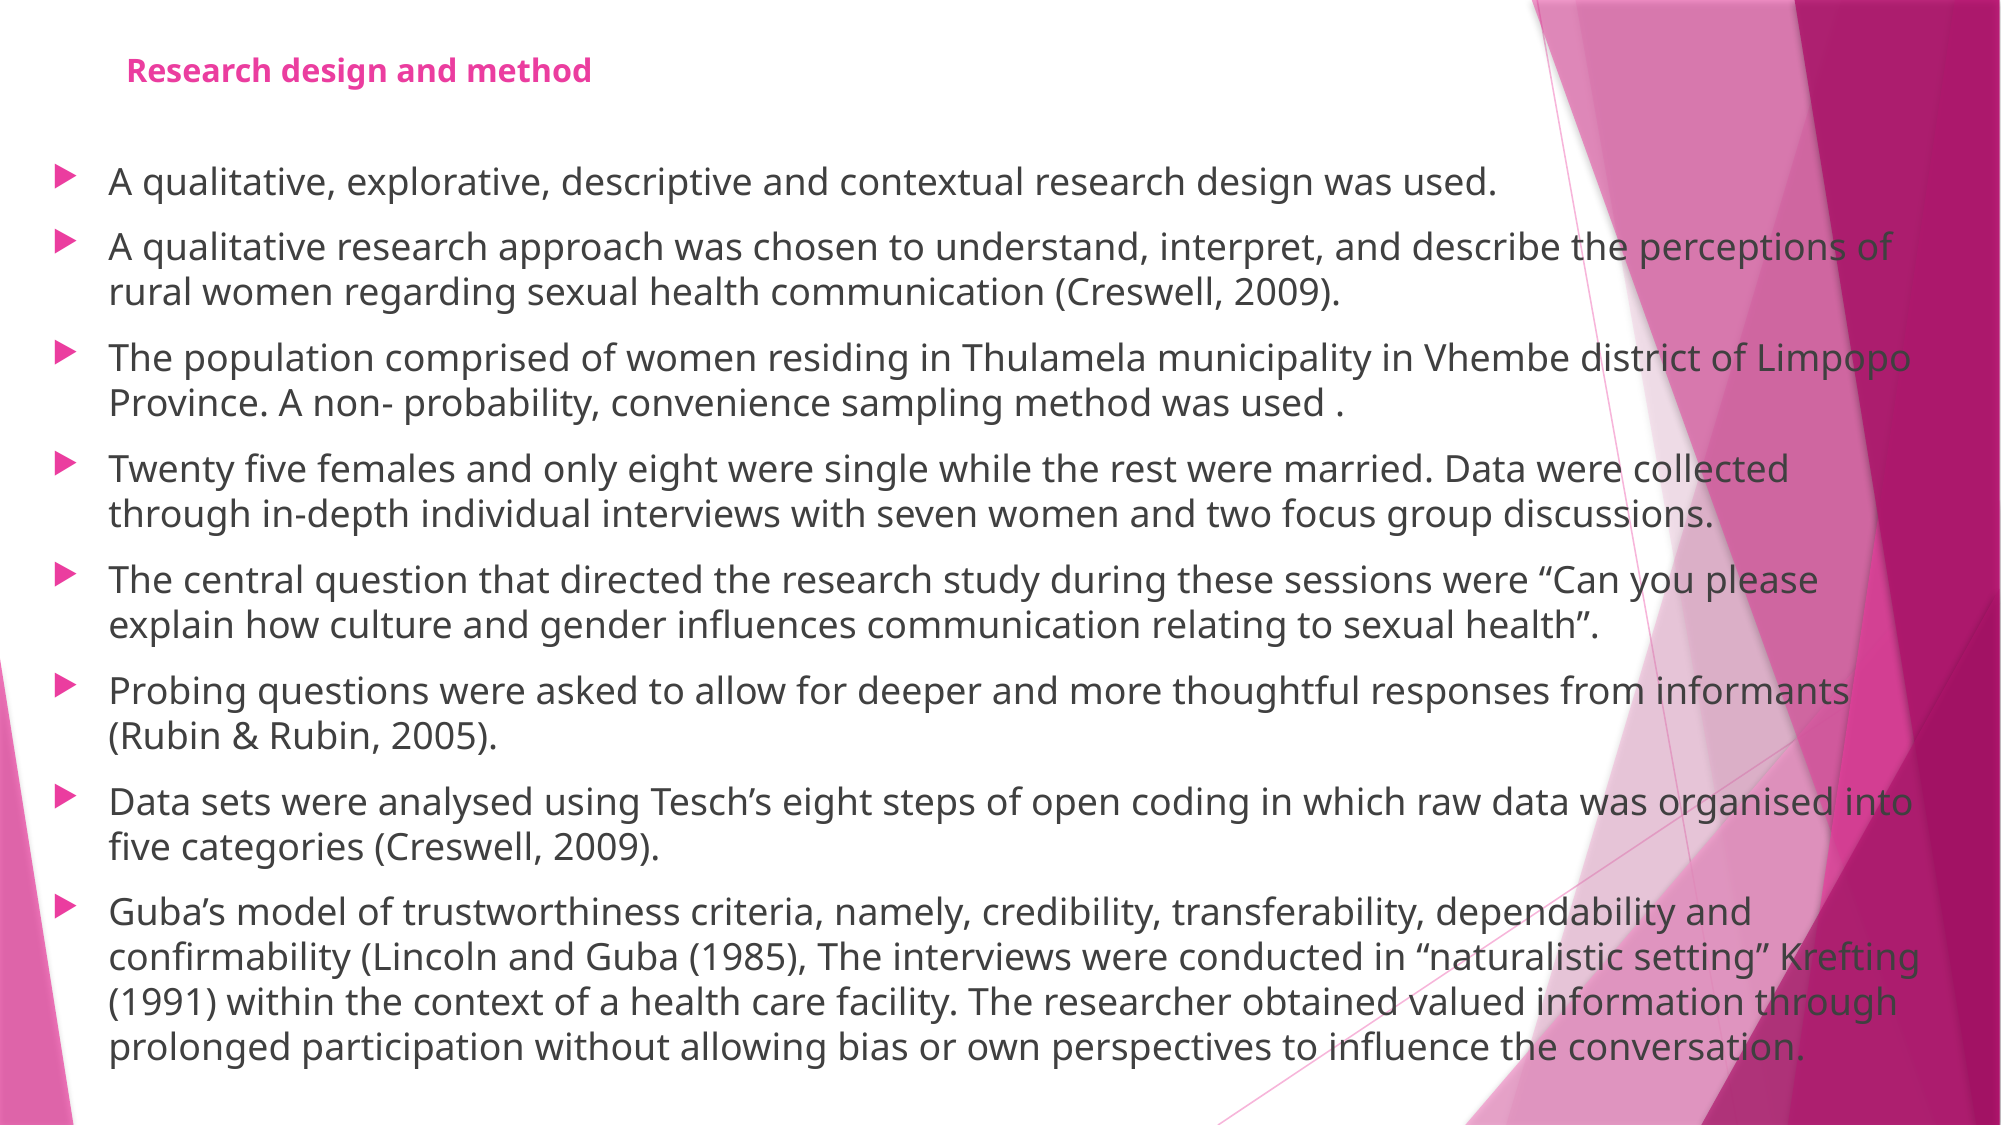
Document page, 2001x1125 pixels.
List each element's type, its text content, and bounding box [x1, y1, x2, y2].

title Research design and method [111, 42, 1522, 136]
list A qualitative, explorative, descriptive and contextual research design was used. A qualitative research approach was chosen to understand, interpret, and describe the perceptions of rural women regarding sexual health communication (Creswell, 2009). The population comprised of women residing in Thulamela municipality in Vhembe district of Limpopo Province. A non- probability, convenience sampling method was used . Twenty five females and only eight were single while the rest were married. Data were collected through in-depth individual interviews with seven women and two focus group discussions. The central question that directed the research study during these sessions were “Can you please explain how culture and gender influences communication relating to sexual health”. Probing questions were asked to allow for deeper and more thoughtful responses from informants (Rubin & Rubin, 2005). Data sets were analysed using Tesch’s eight steps of open coding in which raw data was organised into five categories (Creswell, 2009). Guba’s model of trustworthiness criteria, namely, credibility, transferability, dependability and confirmability (Lincoln and Guba (1985), The interviews were conducted in “naturalistic setting” Krefting (1991) within the context of a health care facility. The researcher obtained valued information through prolonged participation without allowing bias or own perspectives to influence the conversation. [37, 149, 1947, 1112]
